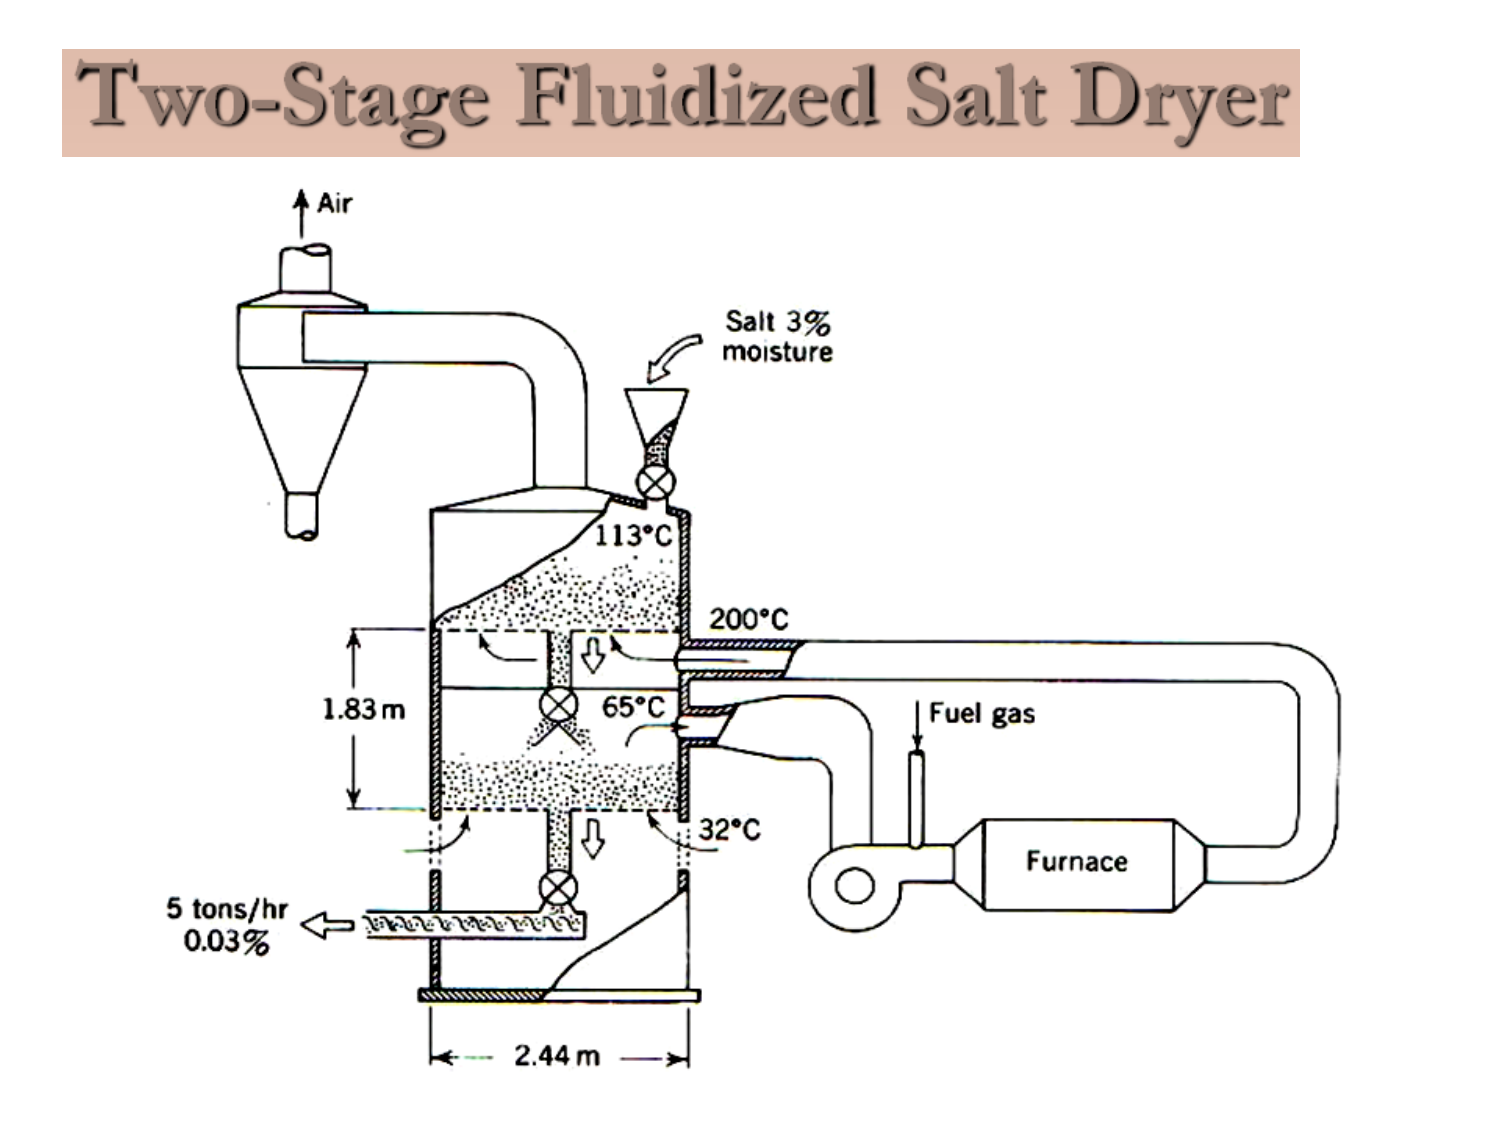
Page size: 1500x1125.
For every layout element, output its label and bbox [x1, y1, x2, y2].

picture [149, 174, 1357, 1087]
picture [62, 49, 1301, 157]
